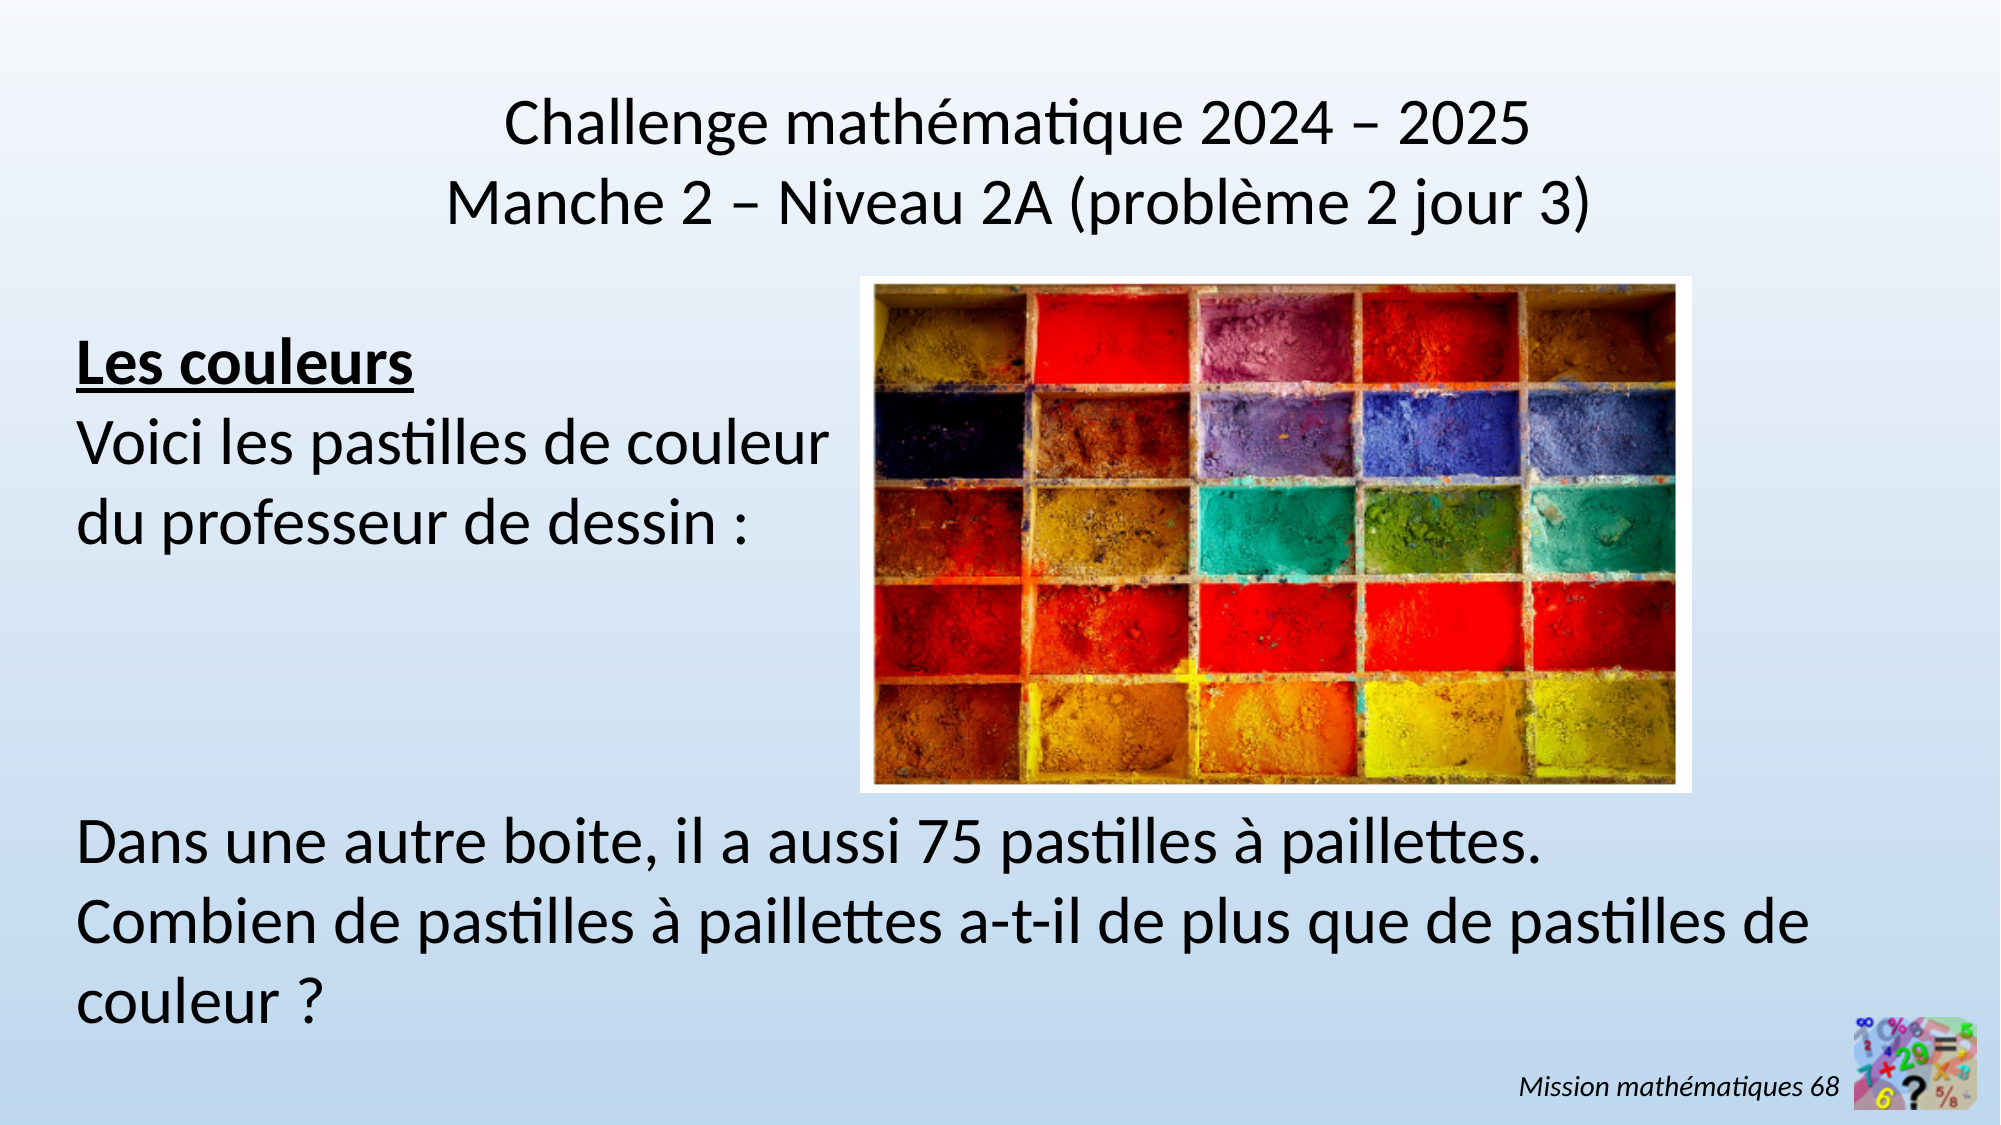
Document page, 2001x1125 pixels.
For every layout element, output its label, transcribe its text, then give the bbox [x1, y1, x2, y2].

picture [1854, 1017, 1977, 1110]
text_box Mission mathématiques 68 [1501, 1059, 1854, 1110]
picture [860, 276, 1692, 793]
text_box Challenge mathématique 2024 – 2025 Manche 2 – Niveau 2A (problème 2 jour 3) Les couleurs Voici les pastilles de couleur du professeur de dessin : Dans une autre boite, il a aussi 75 pastilles à paillettes. Combien de pastilles à paillettes a-t-il de plus que de pastilles de couleur ? [61, 70, 1977, 1045]
